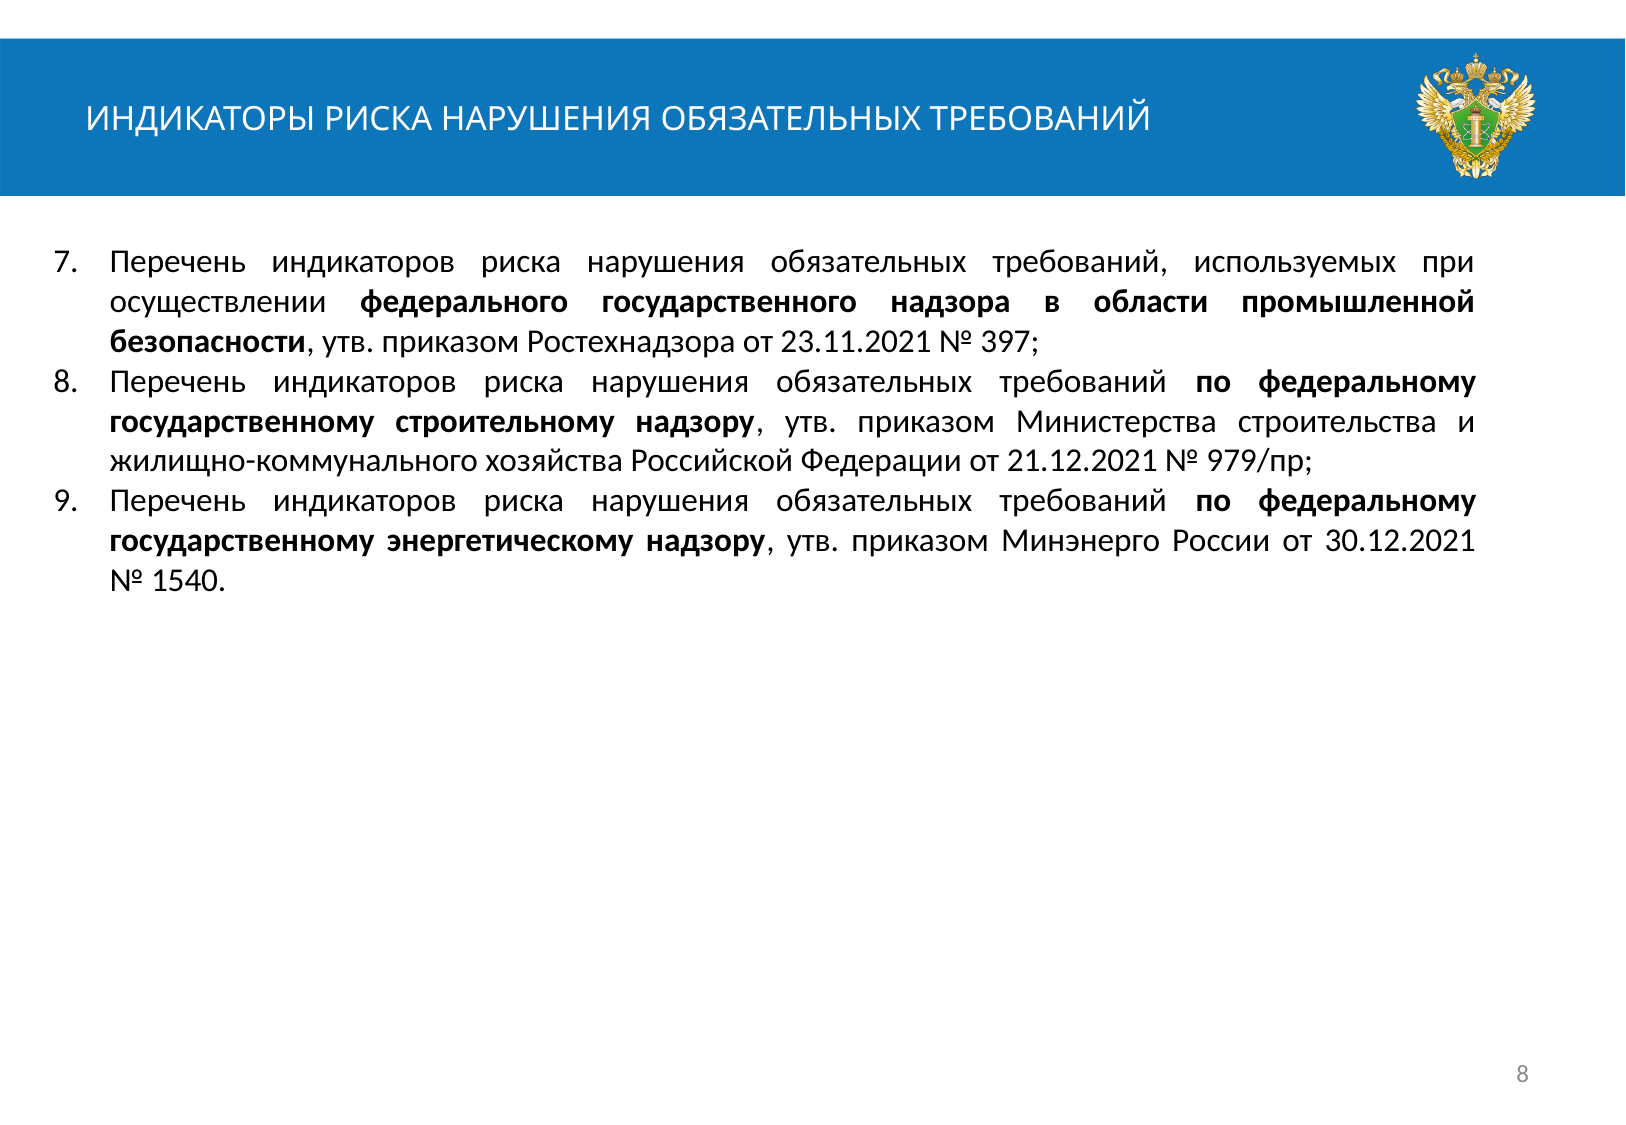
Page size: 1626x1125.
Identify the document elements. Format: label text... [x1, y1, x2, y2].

text_box Перечень индикаторов риска нарушения обязательных требований, используемых при осуществлении федерального государственного надзора в области промышленной безопасности, утв. приказом Ростехнадзора от 23.11.2021 № 397; Перечень индикаторов риска нарушения обязательных требований по федеральному государственному строительному надзору, утв. приказом Министерства строительства и жилищно-коммунального хозяйства Российской Федерации от 21.12.2021 № 979/пр; Перечень индикаторов риска нарушения обязательных требований по федеральному государственному энергетическому надзору, утв. приказом Минэнерго России от 30.12.2021 № 1540. [38, 231, 1492, 641]
picture [0, 38, 1625, 197]
slide_number 8 [1164, 1042, 1544, 1103]
